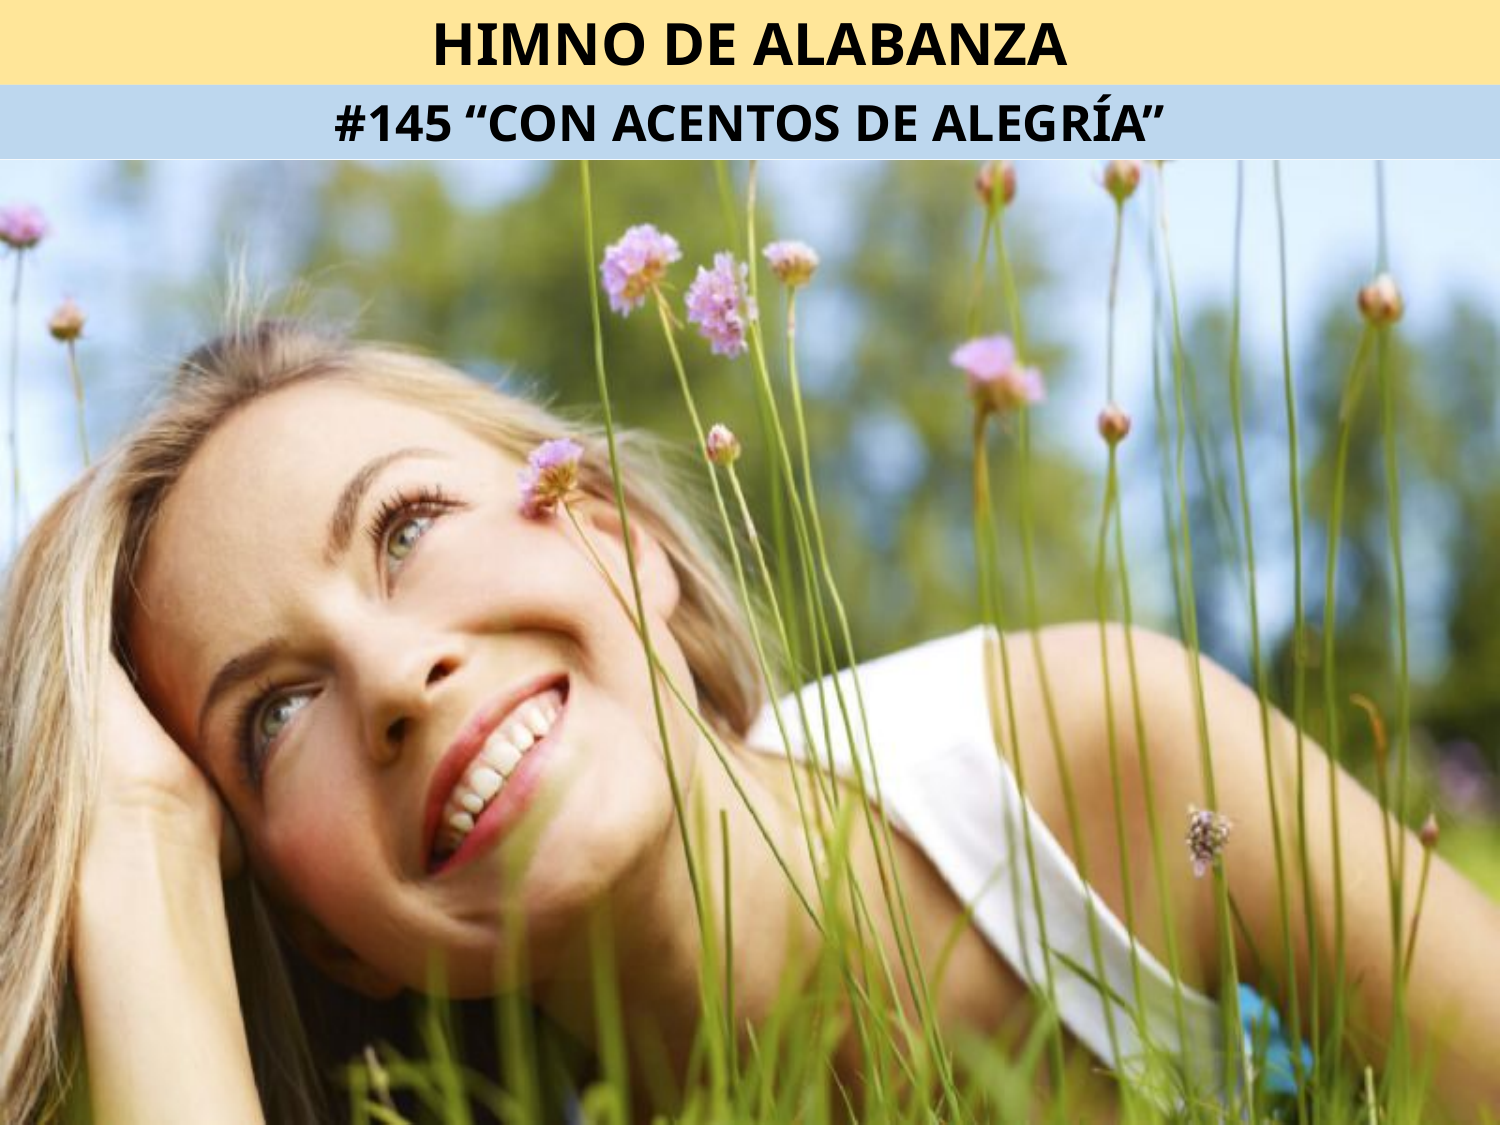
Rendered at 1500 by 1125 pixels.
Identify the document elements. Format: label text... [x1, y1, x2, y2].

text_box #145 “CON ACENTOS DE ALEGRÍA” [0, 85, 1500, 160]
text_box HIMNO DE ALABANZA [0, 0, 1500, 85]
picture [0, 160, 1500, 1125]
